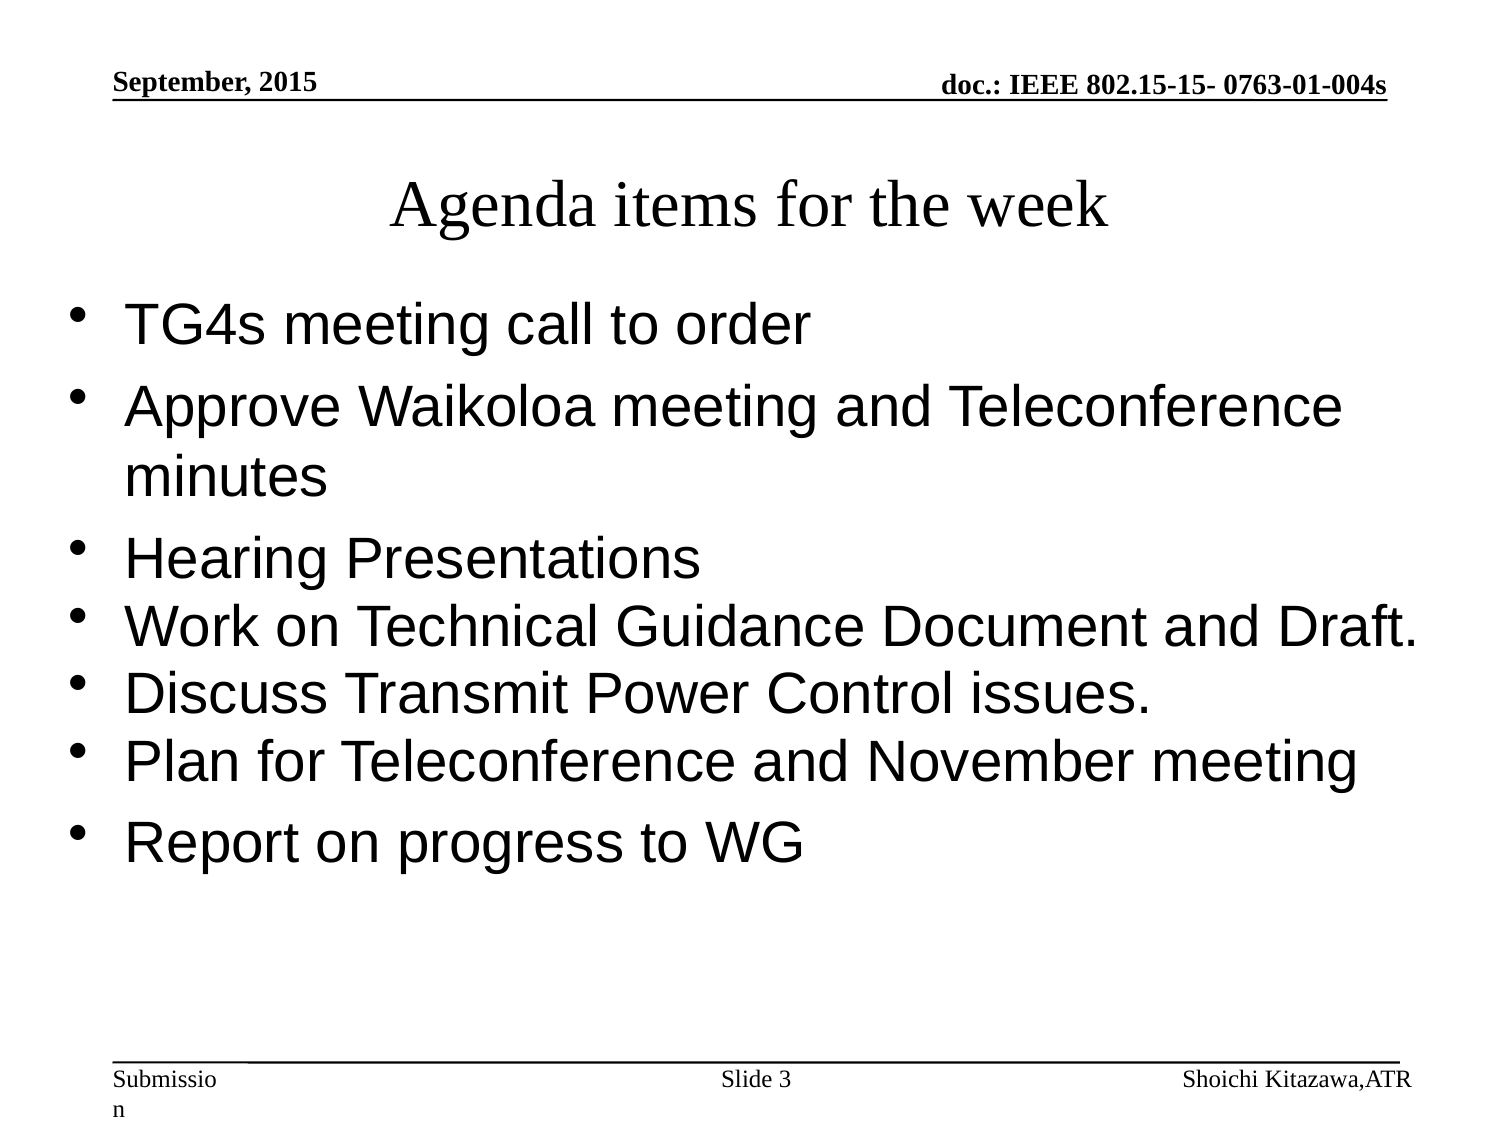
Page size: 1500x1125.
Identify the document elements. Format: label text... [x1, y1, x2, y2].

slide_number Slide 3 [712, 1062, 800, 1093]
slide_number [112, 62, 375, 98]
list TG4s meeting call to order Approve Waikoloa meeting and Teleconference minutes Hearing Presentations Work on Technical Guidance Document and Draft. Discuss Transmit Power Control issues. Plan for Teleconference and November meeting Report on progress to WG [52, 278, 1448, 1001]
title Agenda items for the week [112, 112, 1388, 278]
footer Shoichi Kitazawa,ATR [900, 1062, 1413, 1093]
